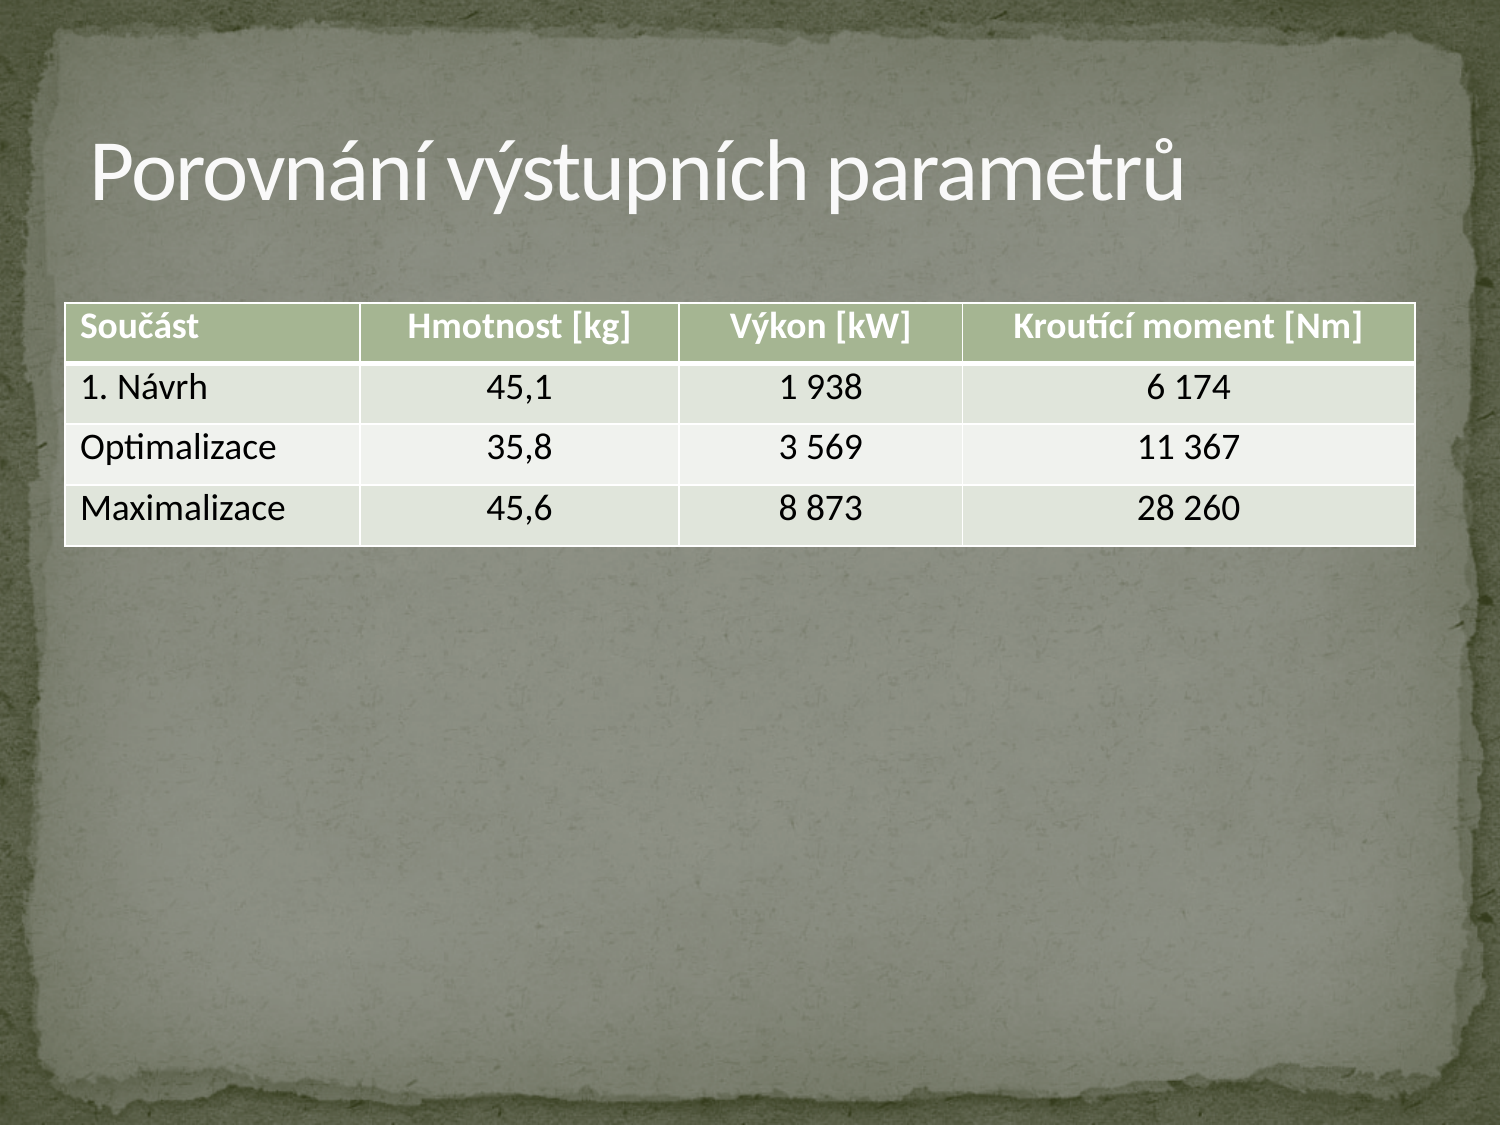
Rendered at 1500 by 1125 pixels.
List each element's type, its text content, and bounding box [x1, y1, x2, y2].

table_cell 45,6 [361, 486, 678, 545]
table_cell 11 367 [963, 425, 1414, 484]
table_cell 35,8 [361, 425, 678, 484]
table_header Výkon [kW] [680, 304, 962, 361]
table_cell 1. Návrh [66, 366, 359, 423]
table_cell 3 569 [680, 425, 962, 484]
title Porovnání výstupních parametrů [74, 24, 1425, 225]
table_header Kroutící moment [Nm] [963, 304, 1414, 361]
table_cell 1 938 [680, 366, 962, 423]
table_header Hmotnost [kg] [361, 304, 678, 361]
table_cell 6 174 [963, 366, 1414, 423]
table_cell 45,1 [361, 366, 678, 423]
table_cell Optimalizace [66, 425, 359, 484]
table_cell 28 260 [963, 486, 1414, 545]
table_cell 8 873 [680, 486, 962, 545]
table_header Součást [66, 304, 359, 361]
table_cell Maximalizace [66, 486, 359, 545]
